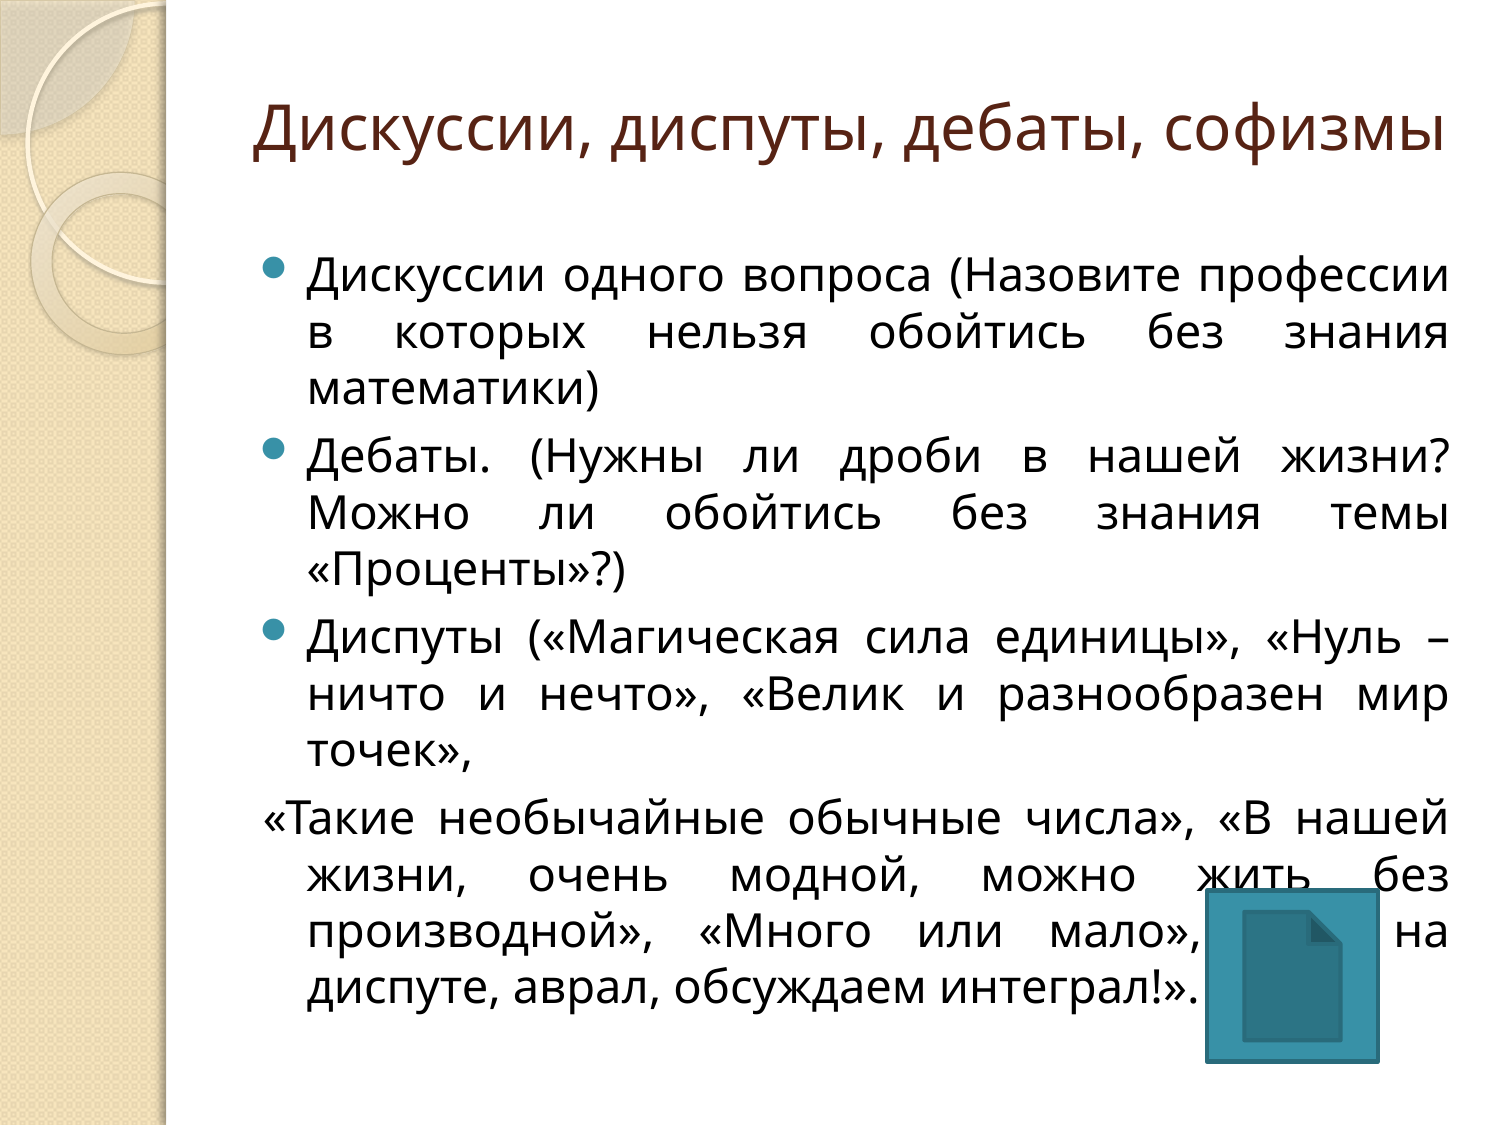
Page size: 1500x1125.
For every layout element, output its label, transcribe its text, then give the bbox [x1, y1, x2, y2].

text_box Дискуссии, диспуты, дебаты, софизмы [235, 45, 1466, 237]
text_box [1205, 888, 1380, 1064]
text_box Дискуссии одного вопроса (Назовите профессии в которых нельзя обойтись без знания математики) Дебаты. (Нужны ли дроби в нашей жизни? Можно ли обойтись без знания темы «Проценты»?) Диспуты («Магическая сила единицы», «Нуль – ничто и нечто», «Велик и разнообразен мир точек», «Такие необычайные обычные числа», «В нашей жизни, очень модной, можно жить без производной», «Много или мало», «Мы на диспуте, аврал, обсуждаем интеграл!». [235, 237, 1466, 1025]
